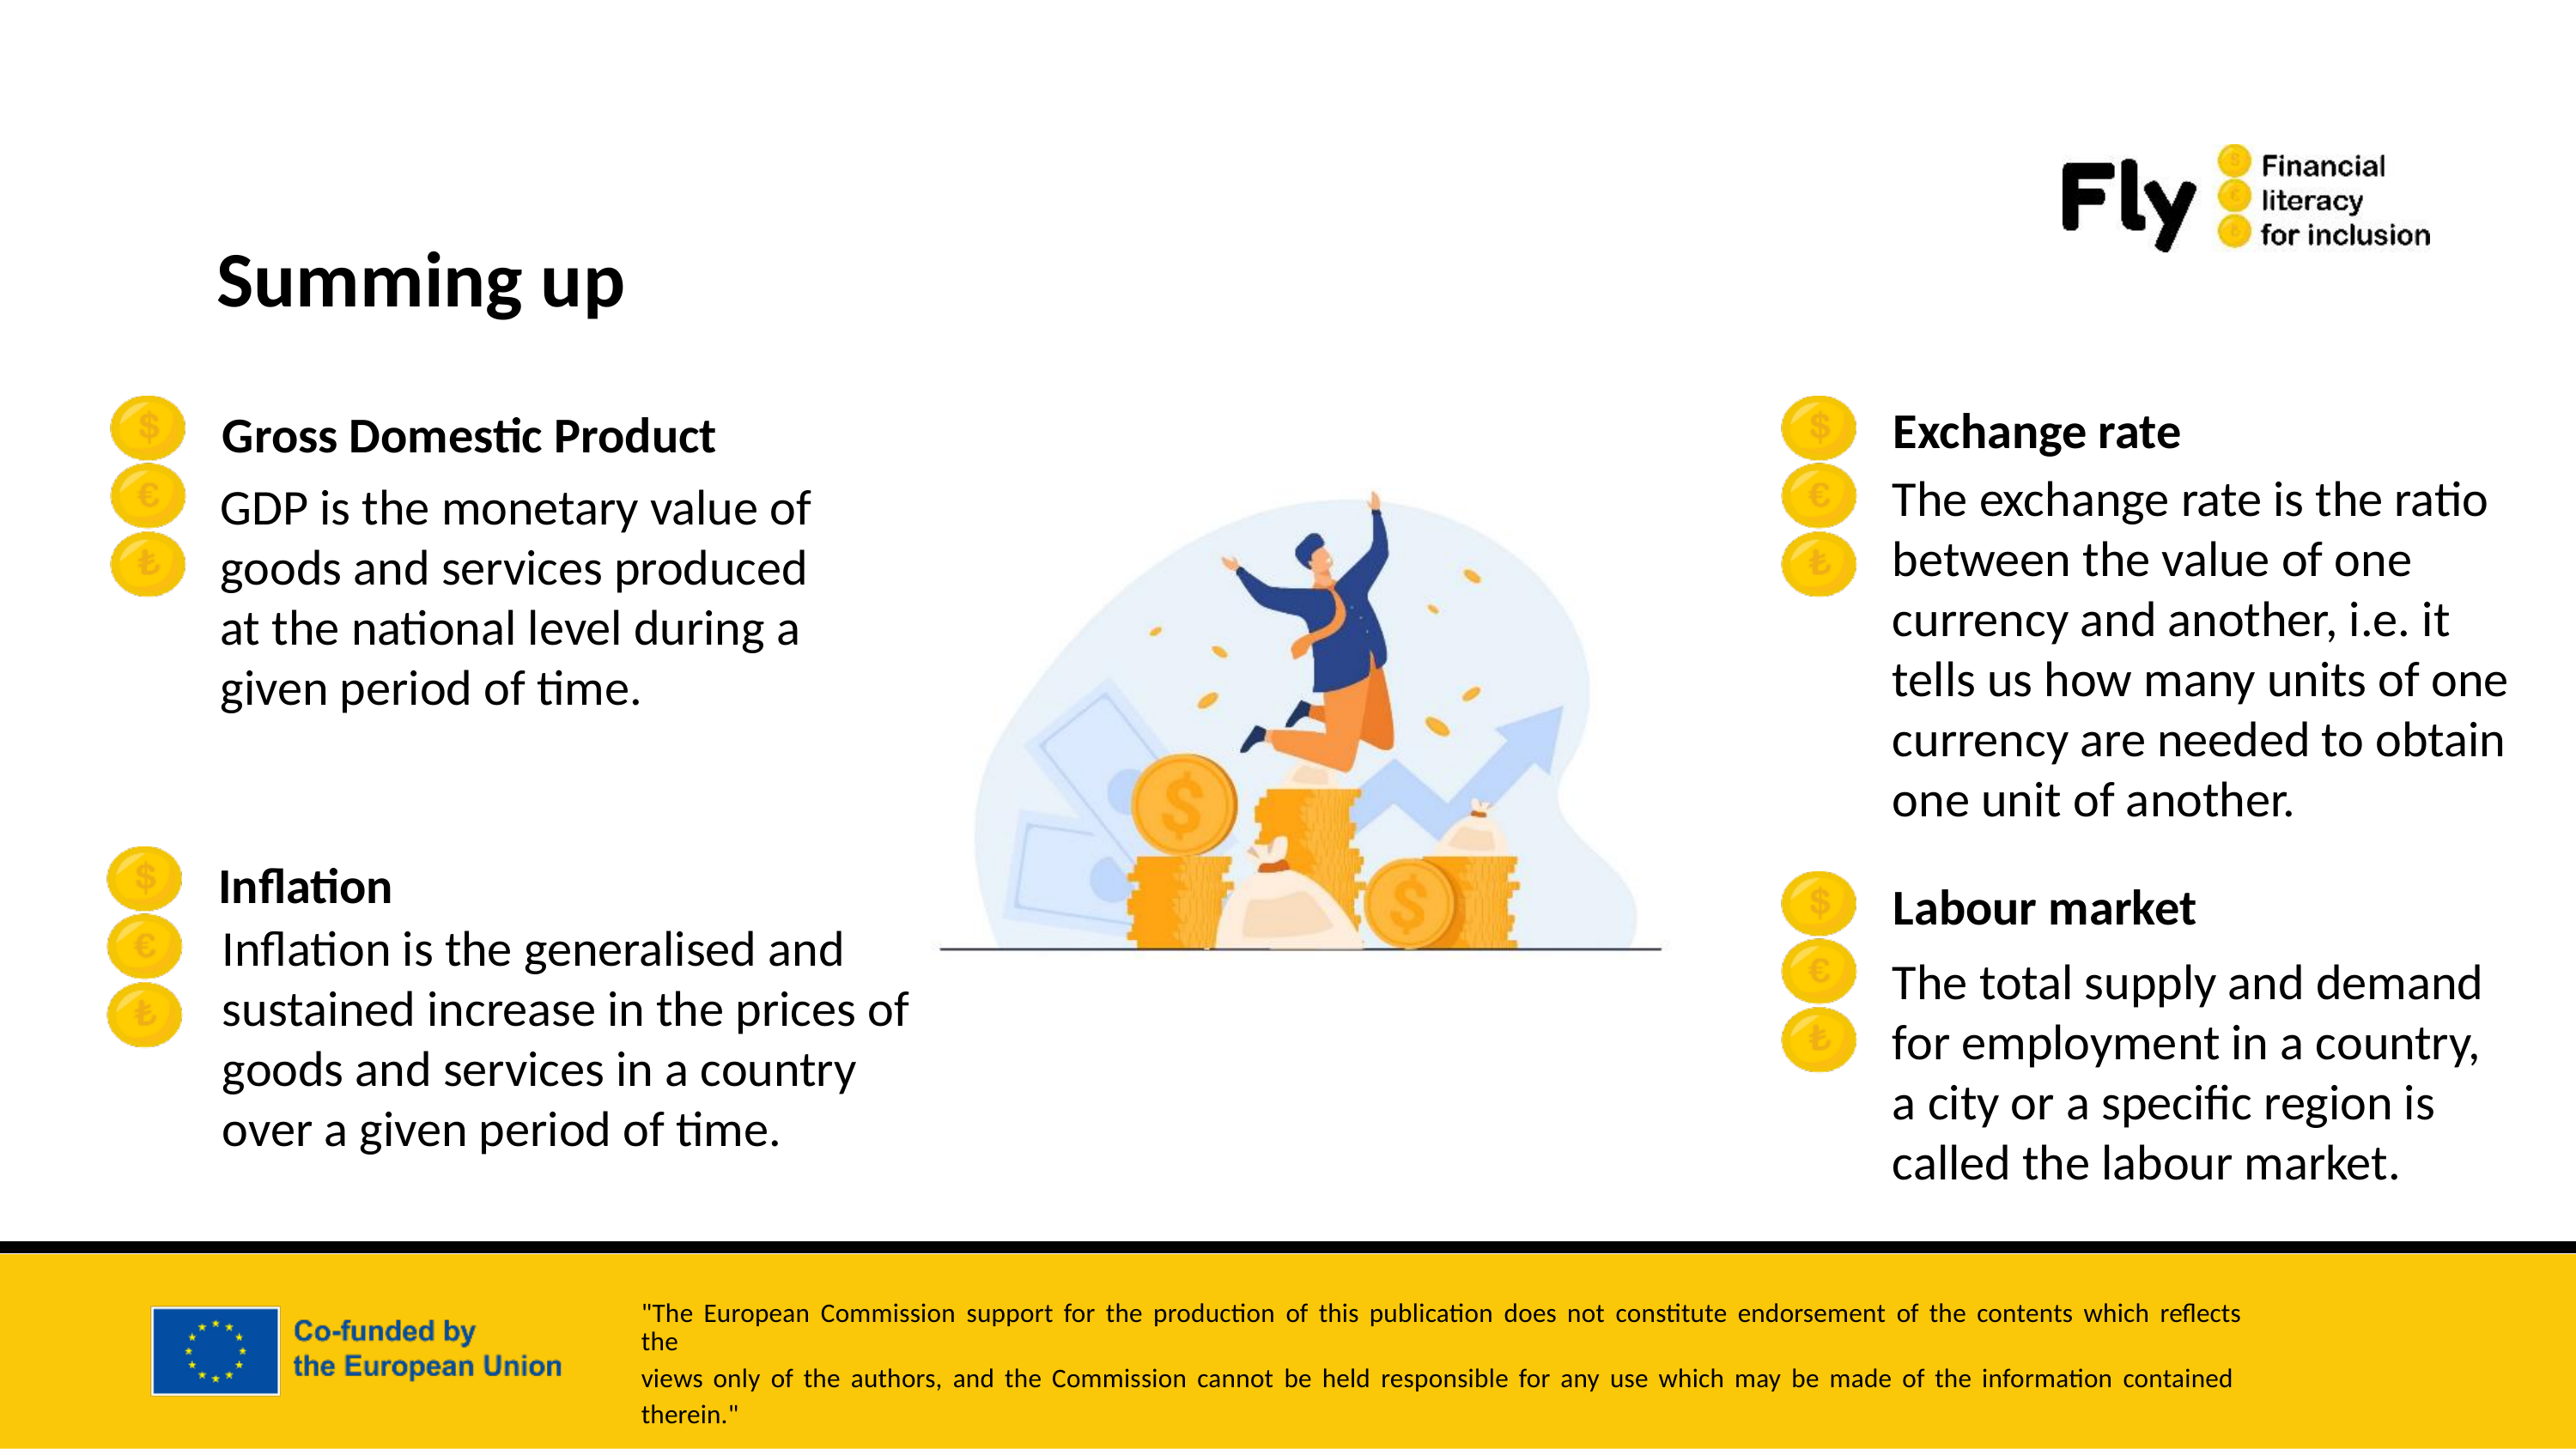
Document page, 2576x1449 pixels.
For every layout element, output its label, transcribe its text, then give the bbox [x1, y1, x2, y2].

text_box GDP is the monetary value of goods and services produced at the national level during a given period of time. [208, 468, 871, 773]
picture [1771, 396, 1862, 606]
picture [96, 846, 187, 1057]
text_box Summing up [204, 221, 708, 329]
text_box Exchange rate [1880, 391, 2397, 459]
picture [2063, 144, 2430, 252]
text_box Inflation is the generalised and sustained increase in the prices of goods and services in a country over a given period of time. [210, 909, 957, 1163]
text_box Labour market [1880, 868, 2267, 942]
picture [930, 488, 1679, 961]
picture [1771, 871, 1862, 1082]
picture [100, 396, 191, 606]
text_box Gross Domestic Product [210, 397, 789, 468]
text_box Inflation [205, 846, 674, 920]
text_box The exchange rate is the ratio between the value of one currency and another, i.e. it tells us how many units of one currency are needed to obtain one unit of another. [1880, 459, 2555, 834]
text_box The total supply and demand for employment in a country, a city or a specific region is called the labour market. [1880, 943, 2523, 1197]
picture [149, 1304, 593, 1399]
